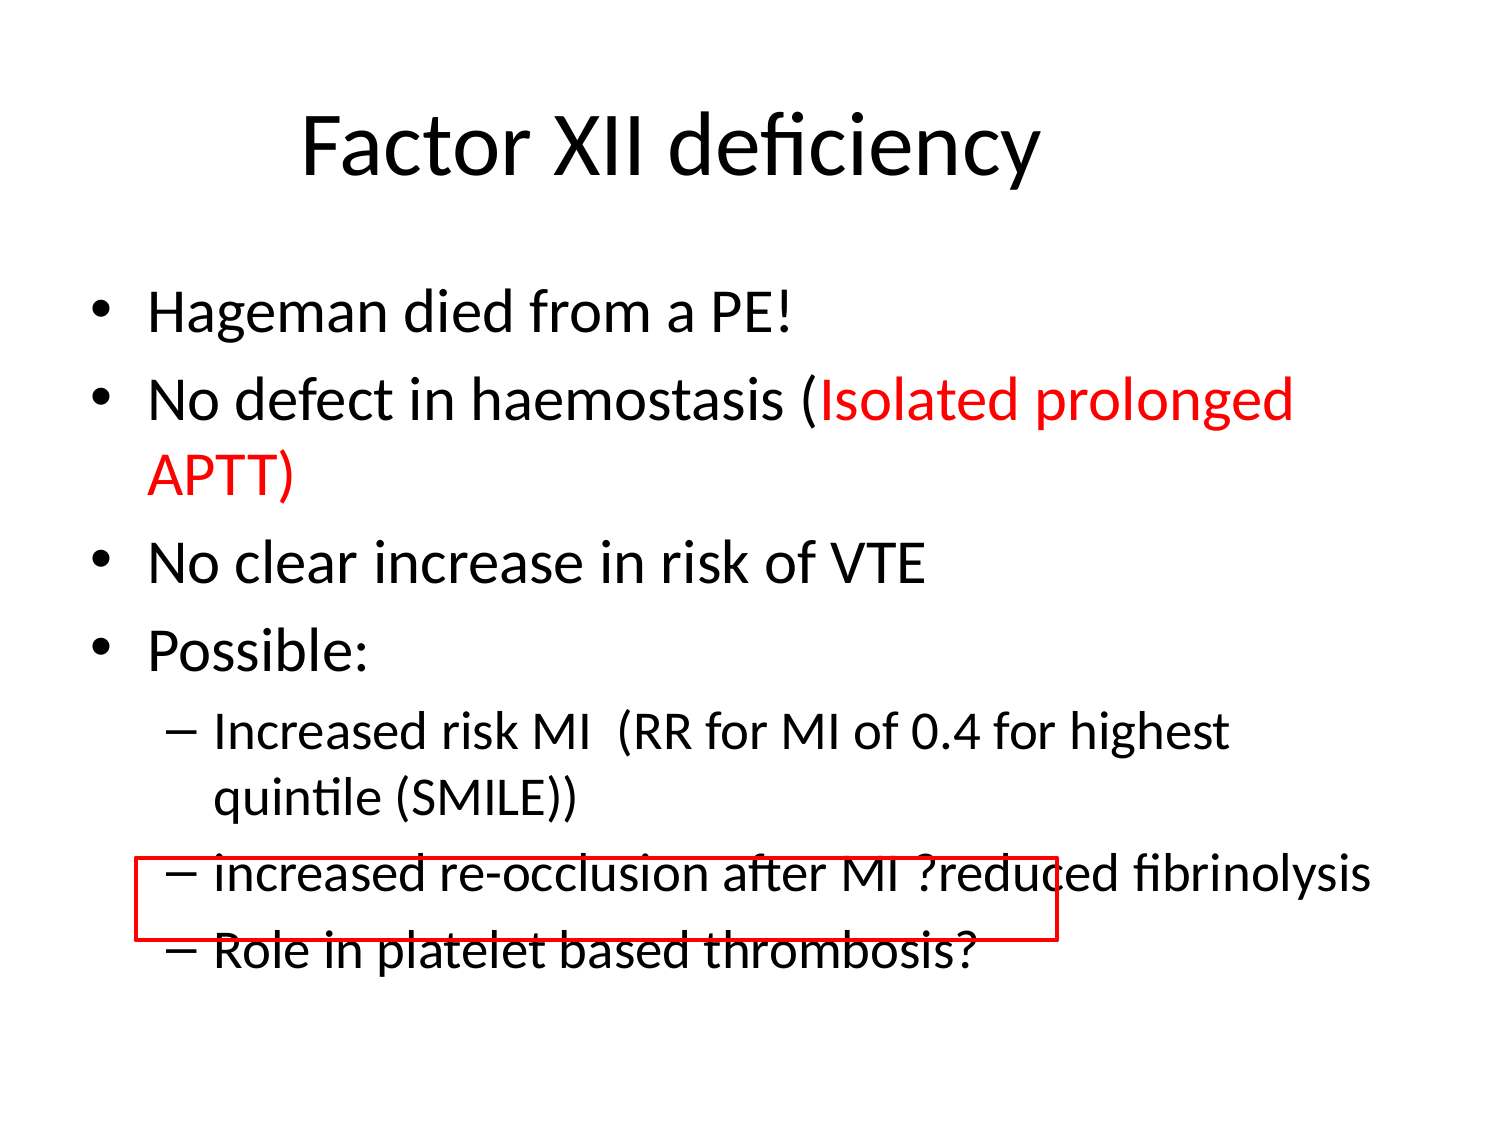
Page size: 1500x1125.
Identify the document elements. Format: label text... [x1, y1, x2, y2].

title Factor XII deficiency [75, 45, 1425, 233]
list Hageman died from a PE! No defect in haemostasis (Isolated prolonged APTT) No clear increase in risk of VTE Possible: Increased risk MI (RR for MI of 0.4 for highest quintile (SMILE)) increased re-occlusion after MI ?reduced fibrinolysis Role in platelet based thrombosis? [75, 262, 1425, 997]
text_box [134, 856, 1059, 942]
